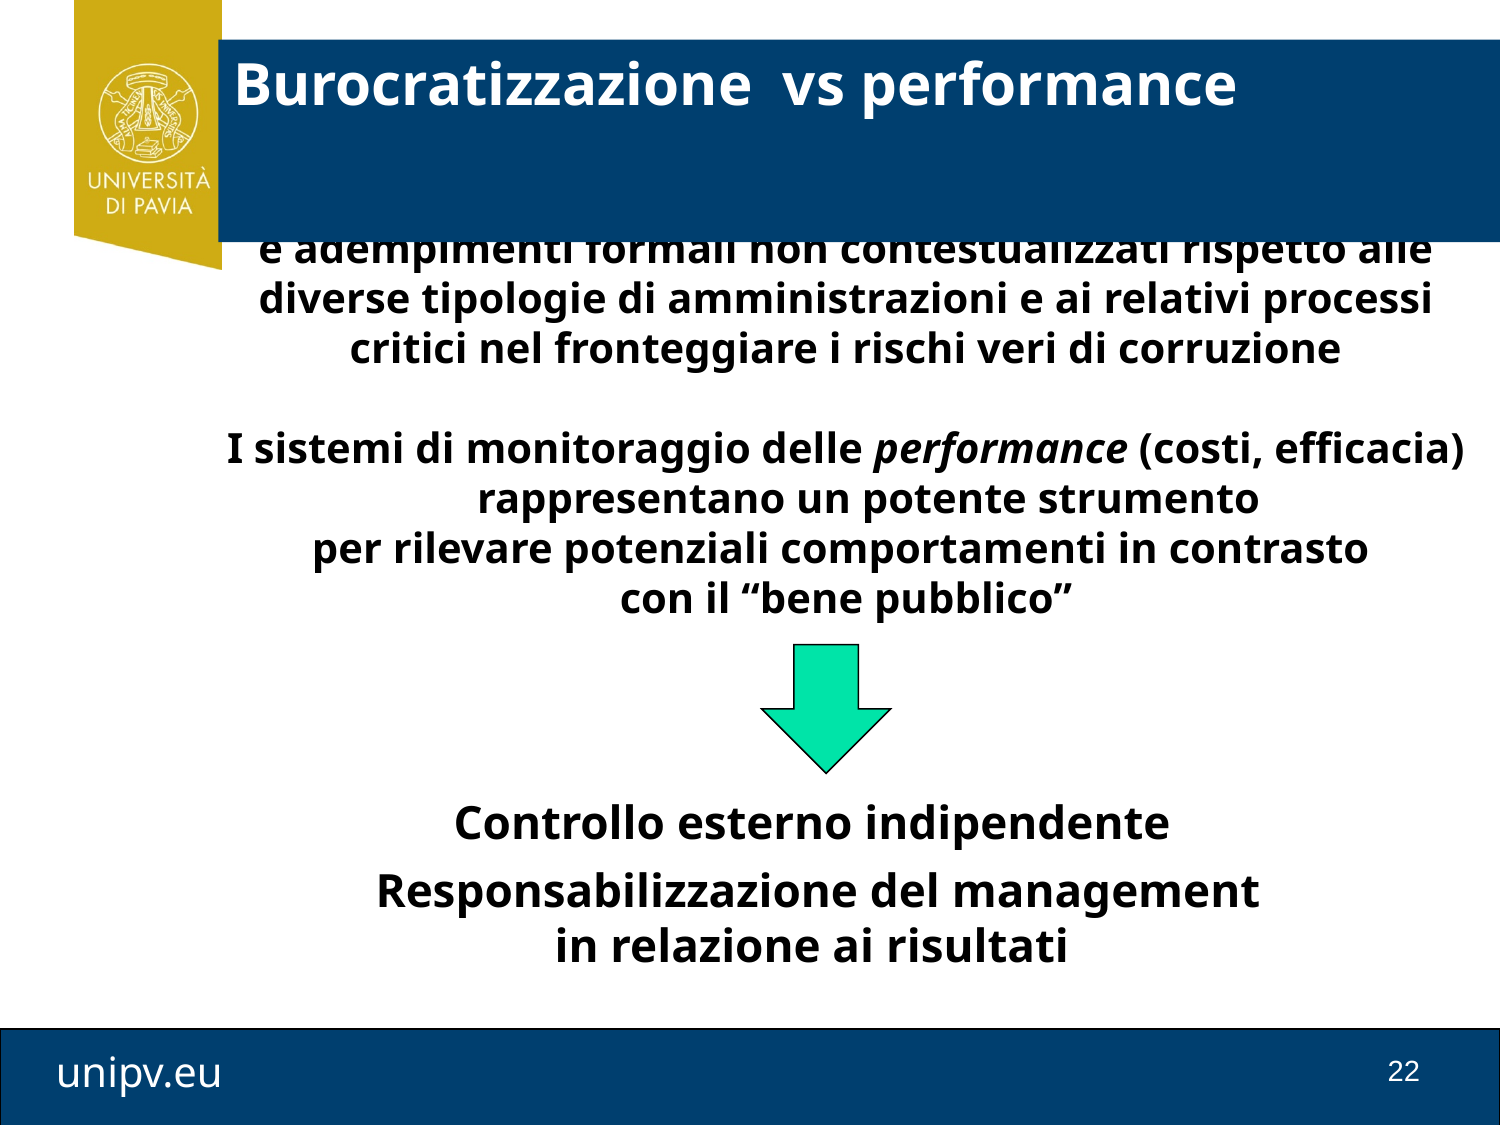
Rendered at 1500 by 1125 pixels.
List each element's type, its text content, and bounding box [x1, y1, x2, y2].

title Burocratizzazione vs performance [218, 39, 1500, 243]
text_box [761, 644, 891, 774]
text_box I recenti scandali evidenziano l’inadeguatezza di procedure e adempimenti formali non contestualizzati rispetto alle diverse tipologie di amministrazioni e ai relativi processi critici nel fronteggiare i rischi veri di corruzione I sistemi di monitoraggio delle performance (costi, efficacia) rappresentano un potente strumento per rilevare potenziali comportamenti in contrasto con il “bene pubblico” Controllo esterno indipendente Responsabilizzazione del management in relazione ai risultati [117, 164, 1500, 1039]
picture [74, 0, 222, 270]
